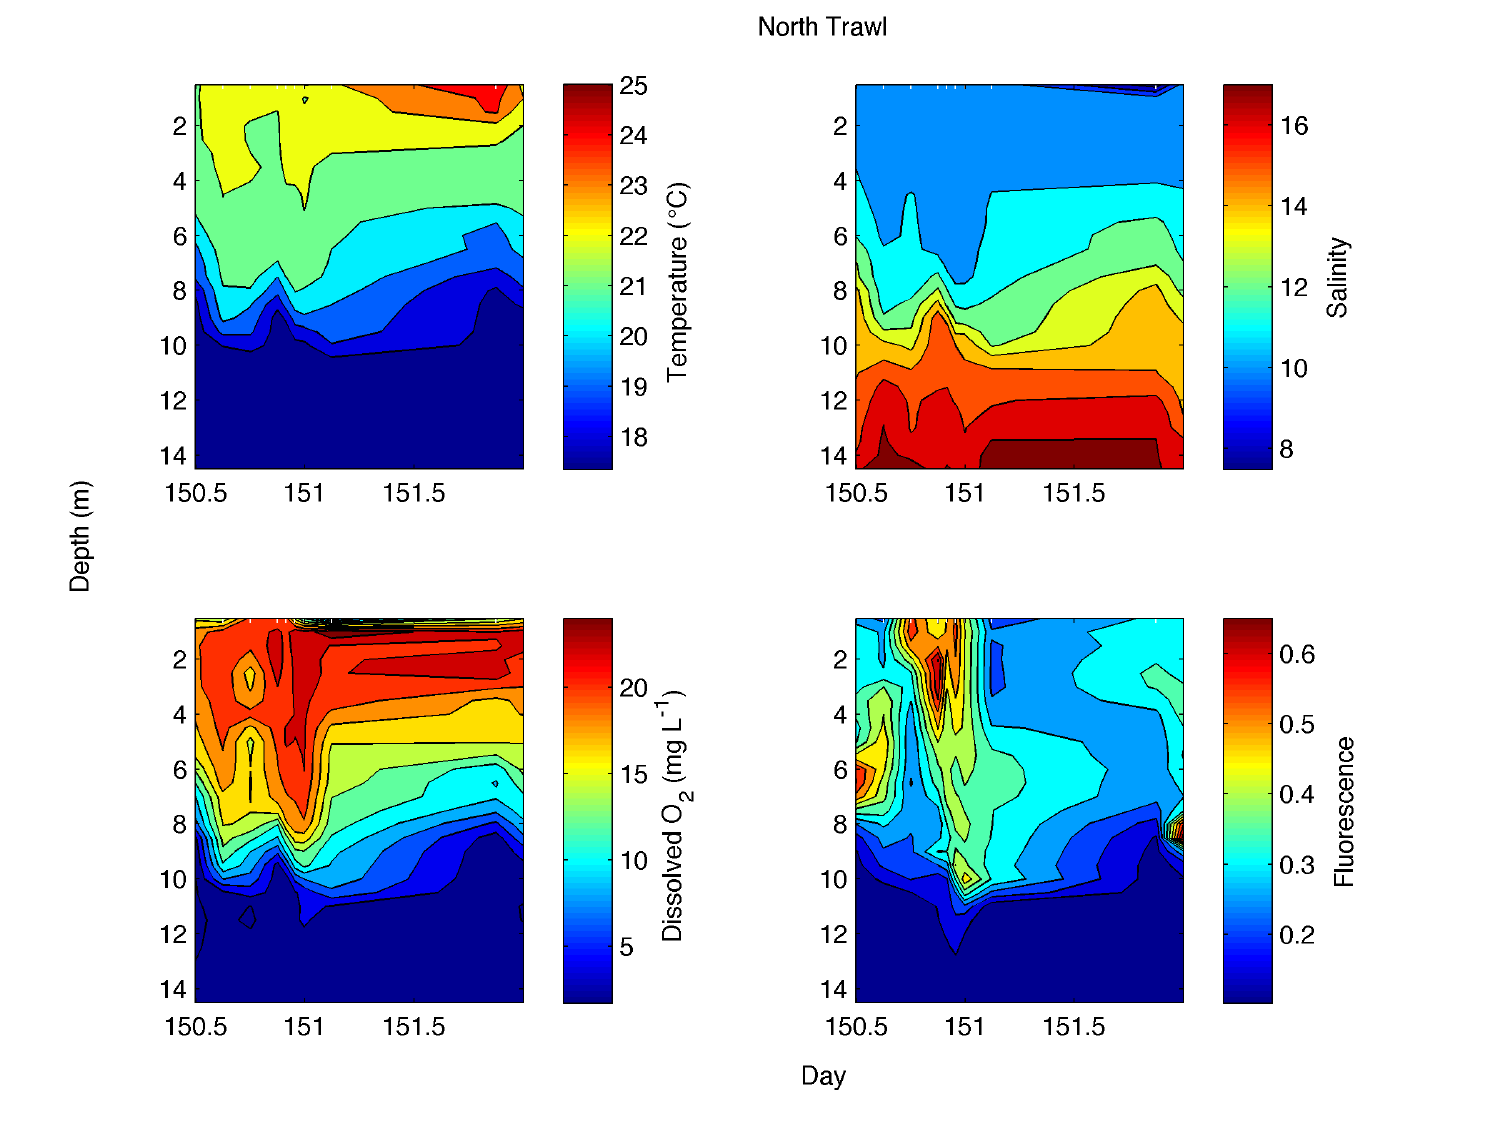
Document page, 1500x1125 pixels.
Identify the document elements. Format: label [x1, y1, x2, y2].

list [0, 0, 1500, 1125]
